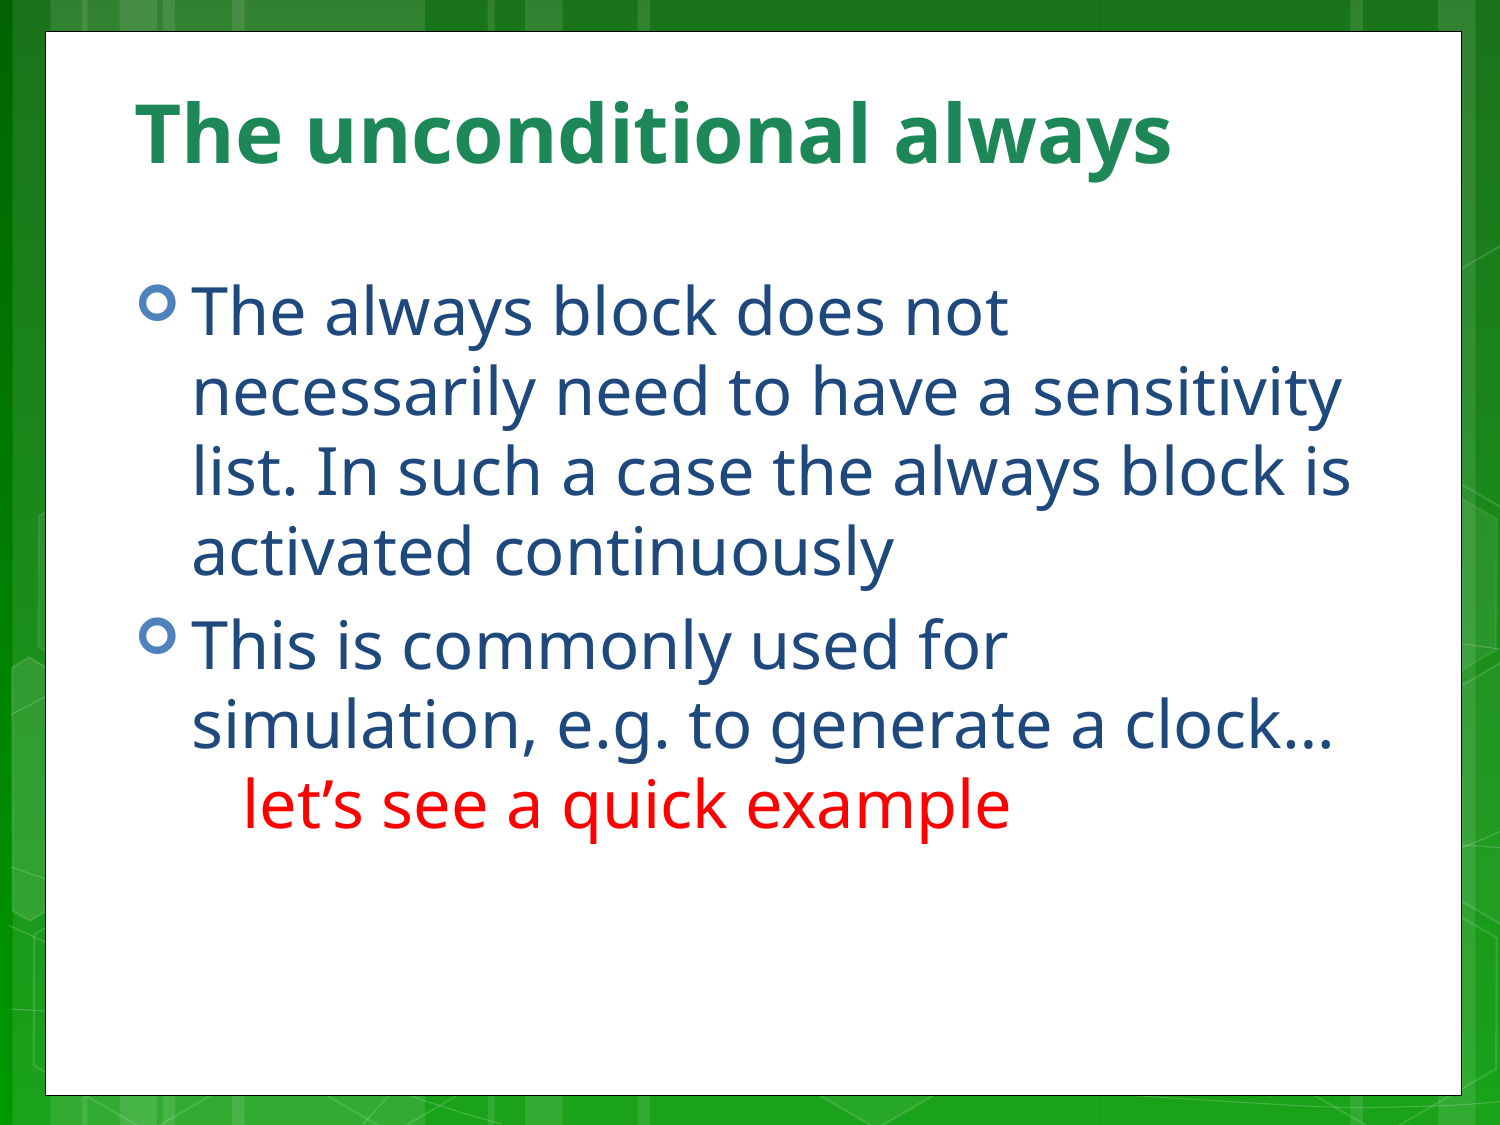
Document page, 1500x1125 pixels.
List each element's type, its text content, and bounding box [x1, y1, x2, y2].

title The unconditional always [119, 73, 1383, 188]
list The always block does not necessarily need to have a sensitivity list. In such a case the always block is activated continuously This is commonly used for simulation, e.g. to generate a clock… let’s see a quick example [119, 261, 1383, 1004]
